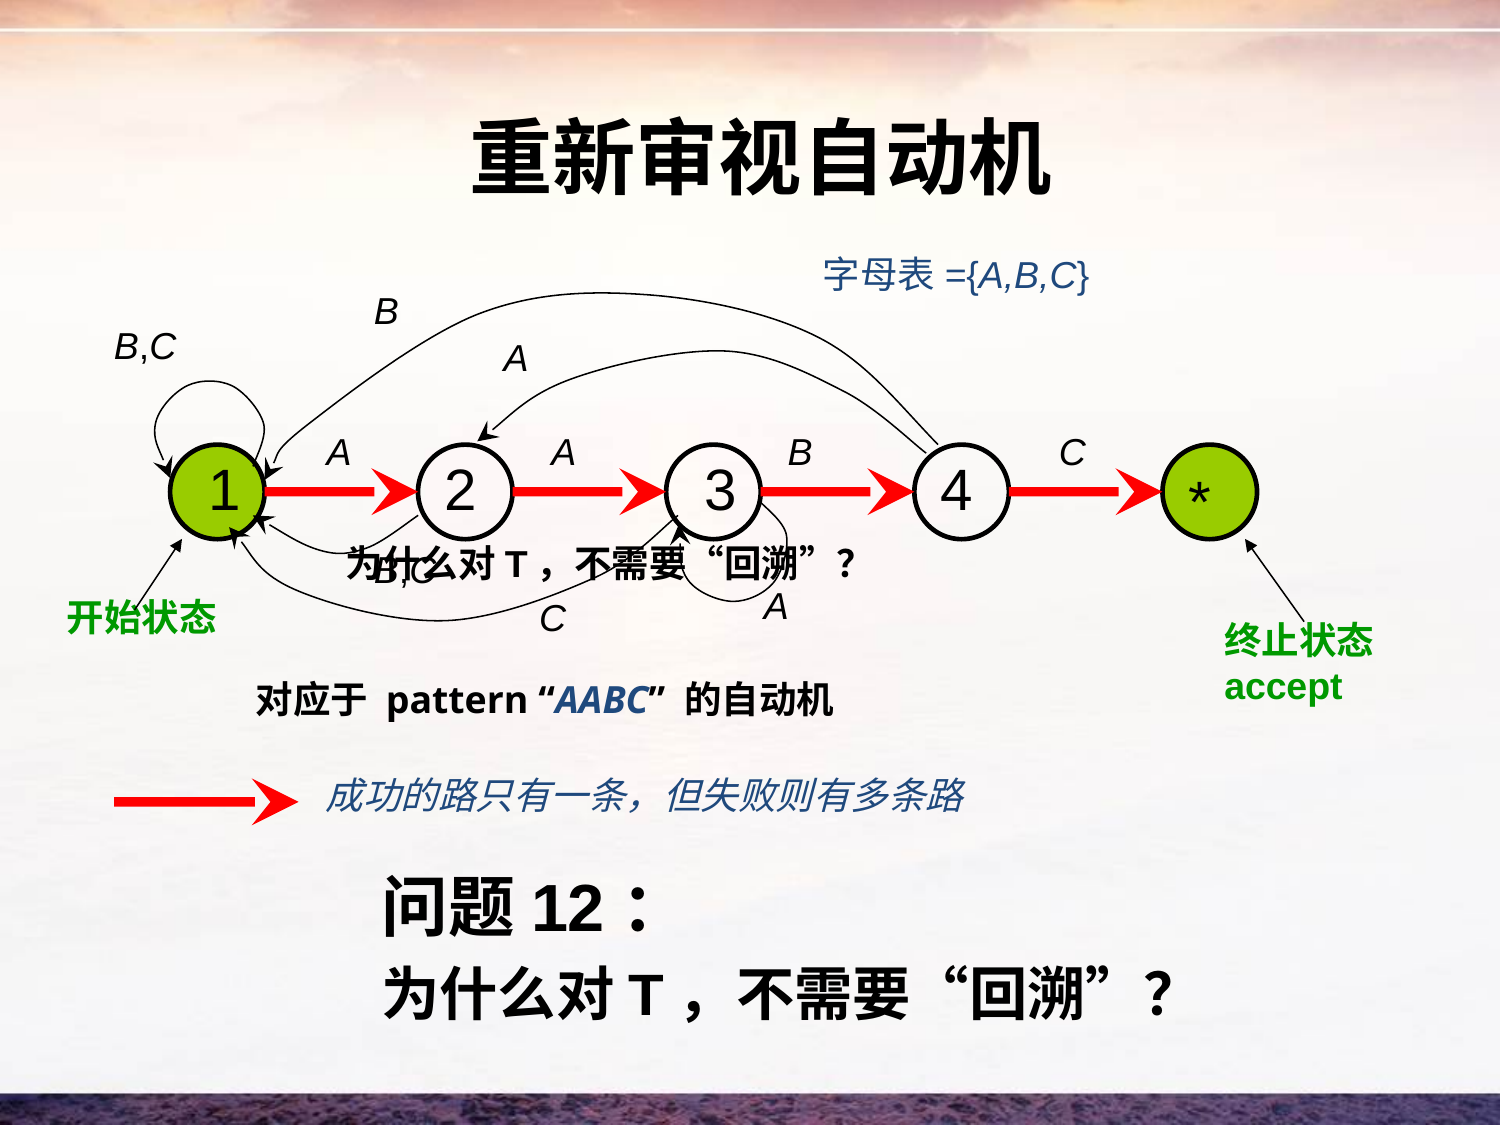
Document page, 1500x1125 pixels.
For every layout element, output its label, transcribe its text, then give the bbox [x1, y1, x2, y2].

picture [0, 0, 1500, 1125]
text_box 问题12： 为什么对T，不需要“回溯”？ [366, 857, 1218, 1035]
title 重新审视自动机 [52, 97, 1469, 213]
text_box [51, 243, 1458, 826]
